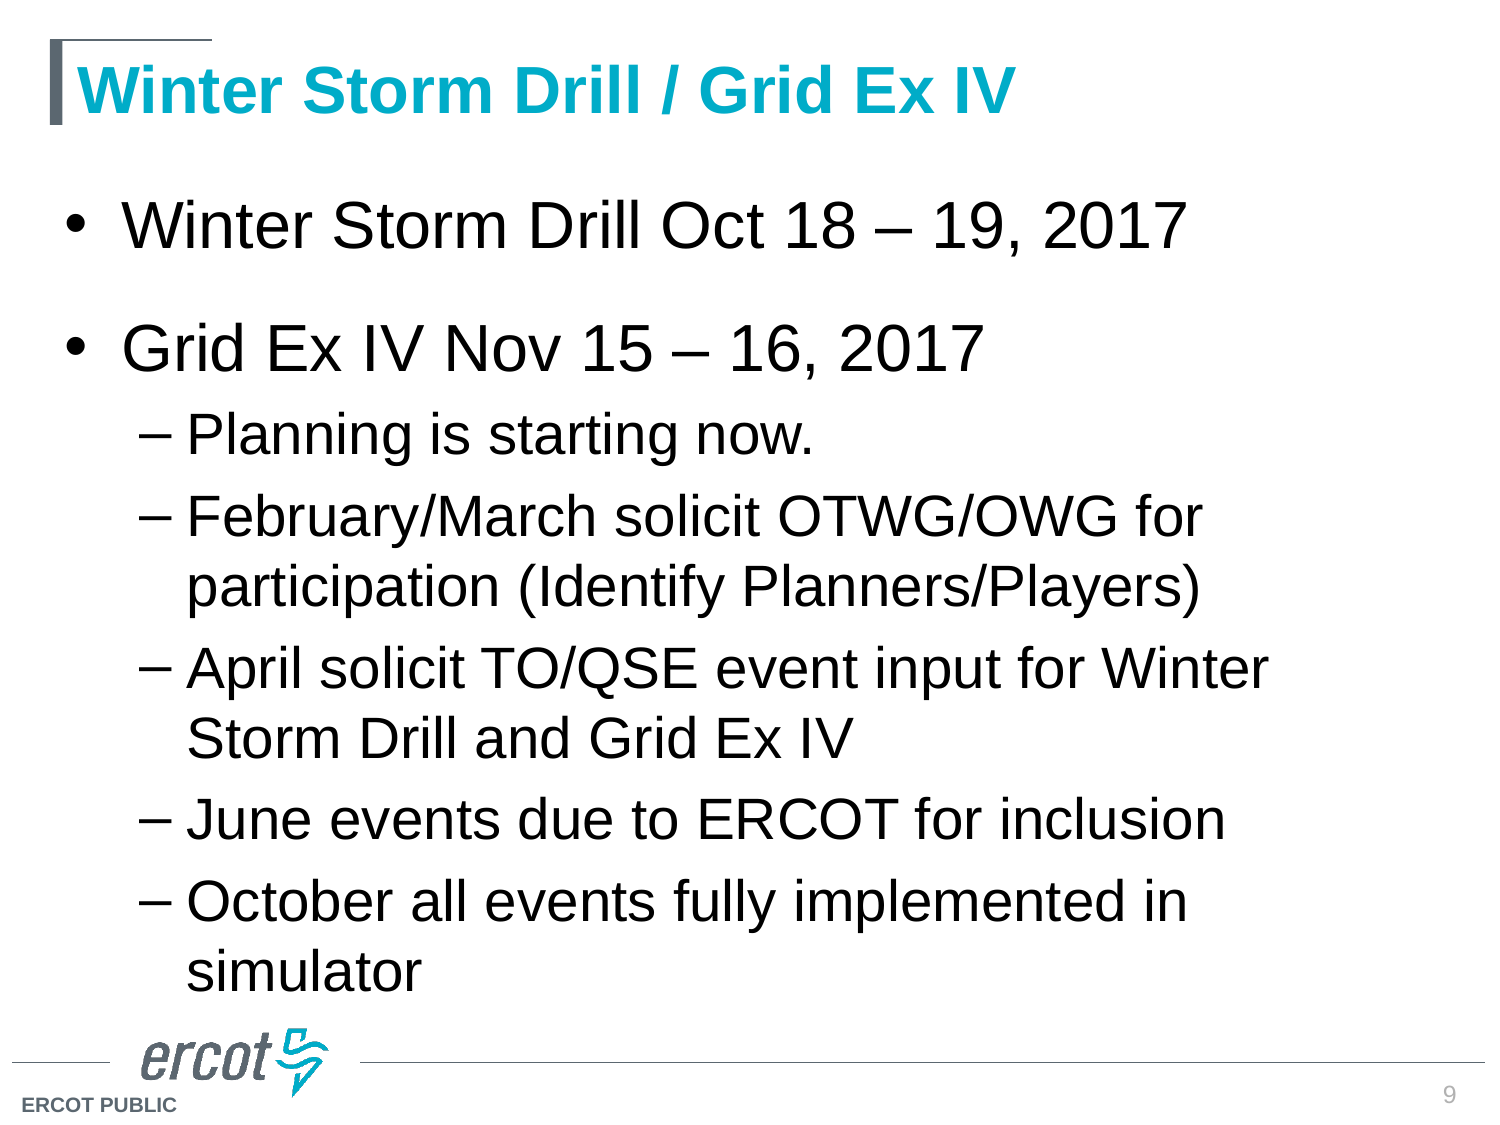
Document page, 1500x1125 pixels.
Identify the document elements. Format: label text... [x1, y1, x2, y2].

slide_number 9 [1412, 1076, 1488, 1112]
picture [137, 1025, 332, 1100]
list Winter Storm Drill Oct 18 – 19, 2017 Grid Ex IV Nov 15 – 16, 2017 Planning is starting now. February/March solicit OTWG/OWG for participation (Identify Planners/Players) April solicit TO/QSE event input for Winter Storm Drill and Grid Ex IV June events due to ERCOT for inclusion October all events fully implemented in simulator [50, 174, 1450, 1025]
title Winter Storm Drill / Grid Ex IV [62, 39, 1450, 174]
